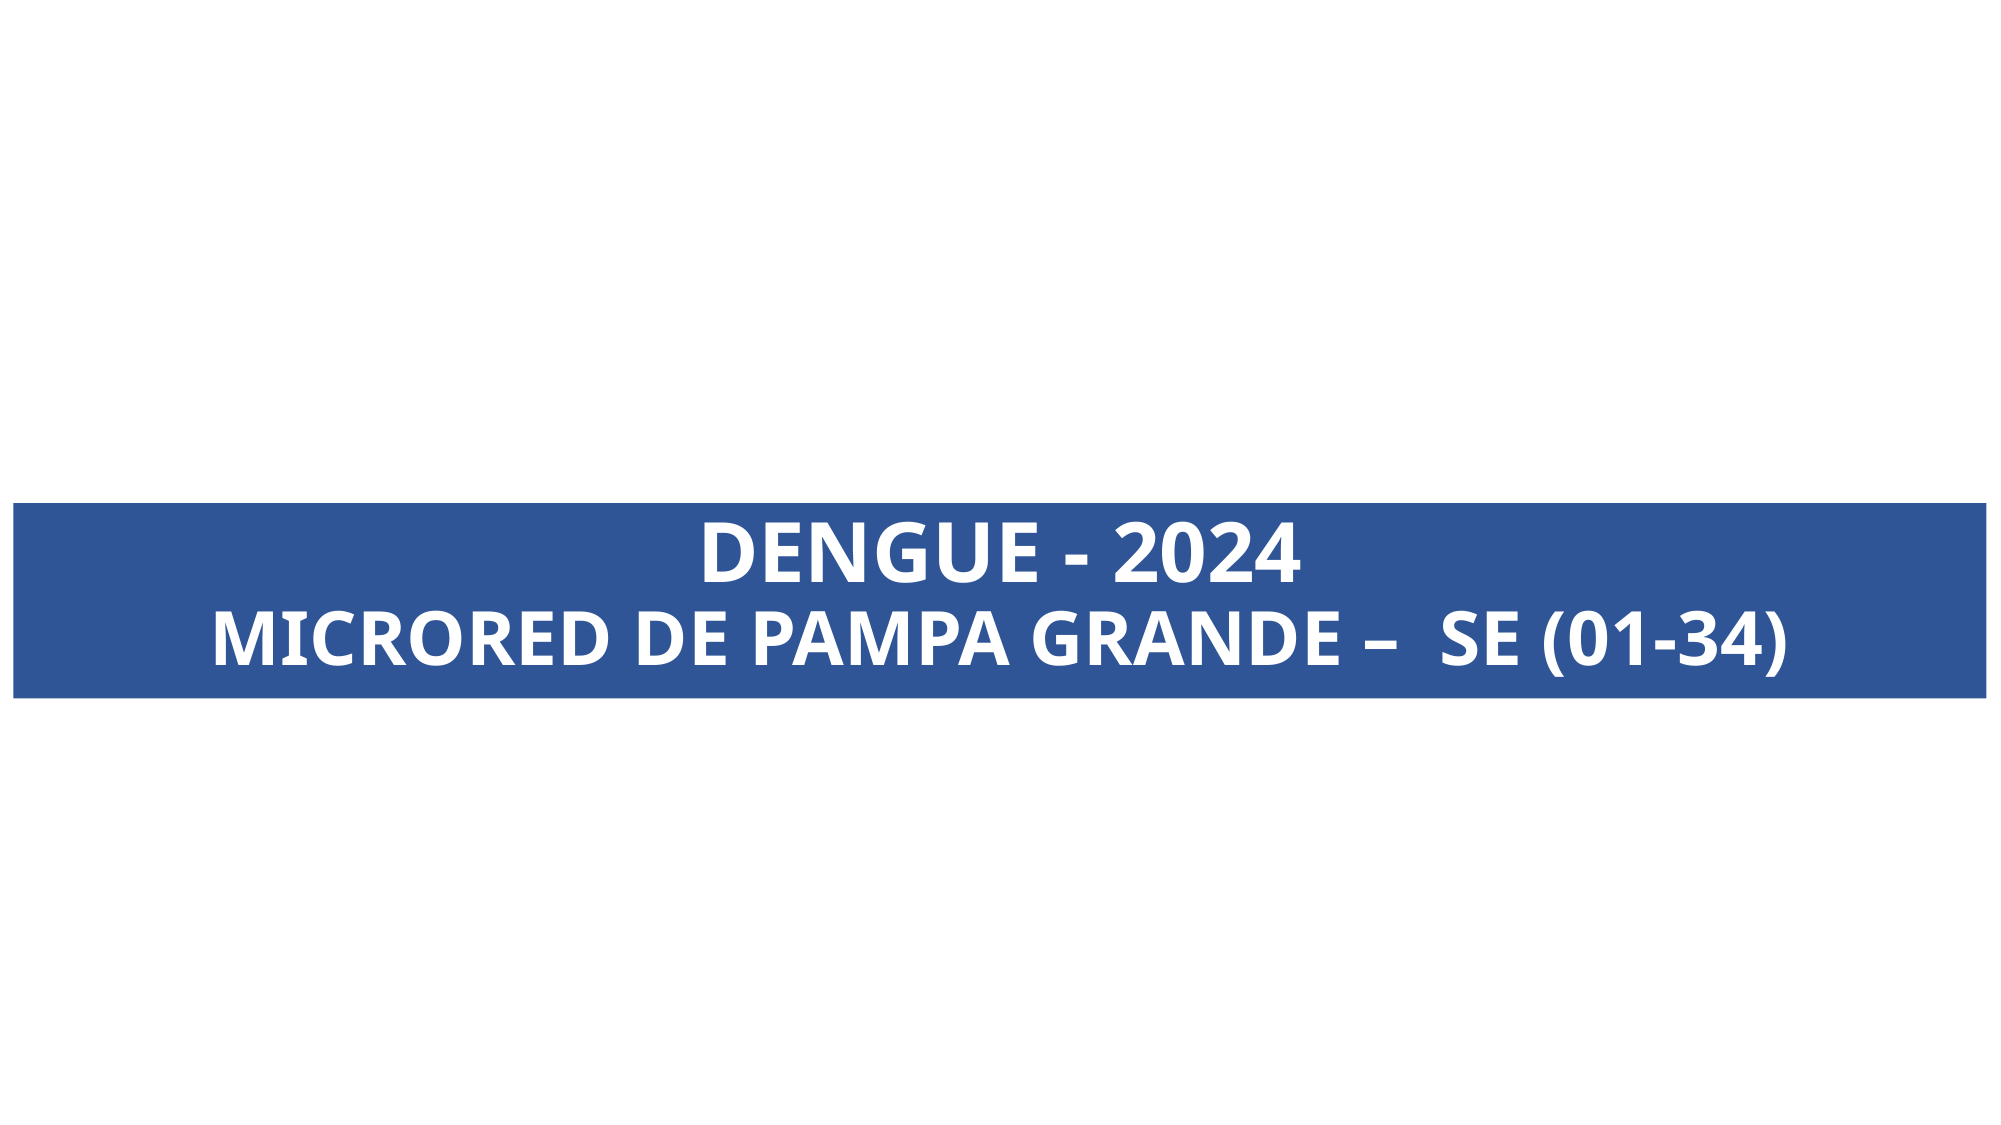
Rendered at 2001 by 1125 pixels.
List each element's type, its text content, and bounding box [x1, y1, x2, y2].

text_box DENGUE - 2024 MICRORED DE PAMPA GRANDE – SE (01-34) [13, 503, 1987, 699]
